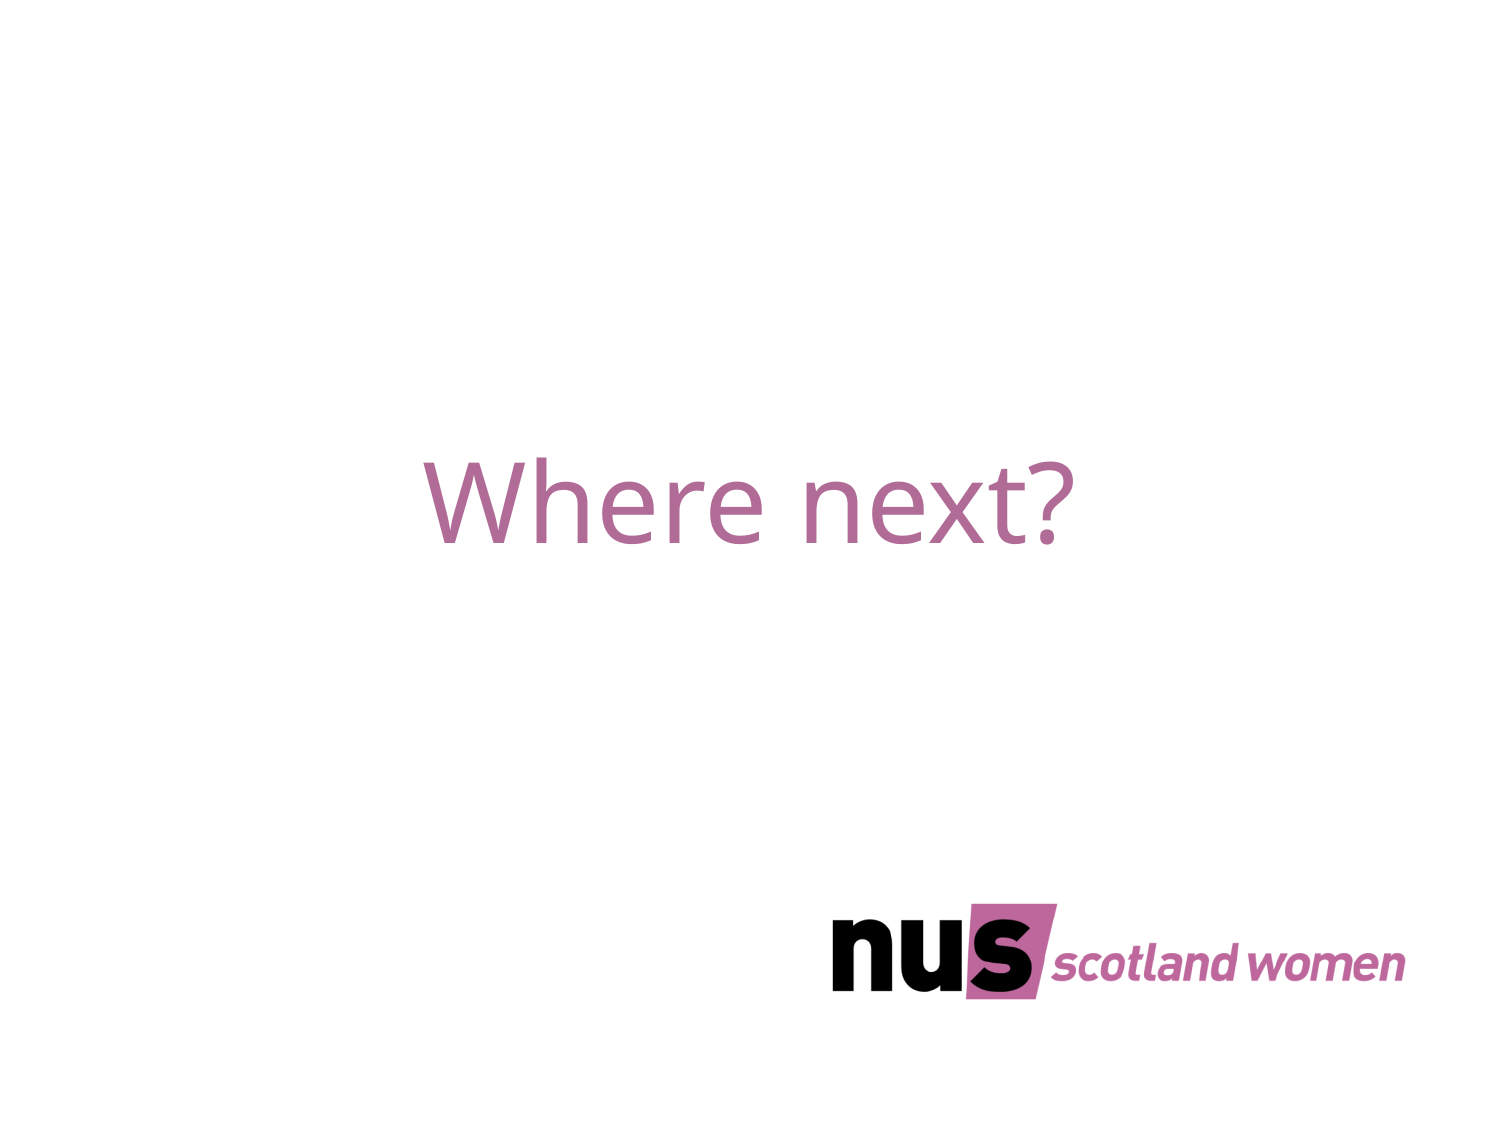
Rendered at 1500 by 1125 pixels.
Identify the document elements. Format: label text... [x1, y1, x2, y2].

picture [813, 833, 1431, 1090]
title Where next? [112, 184, 1388, 576]
